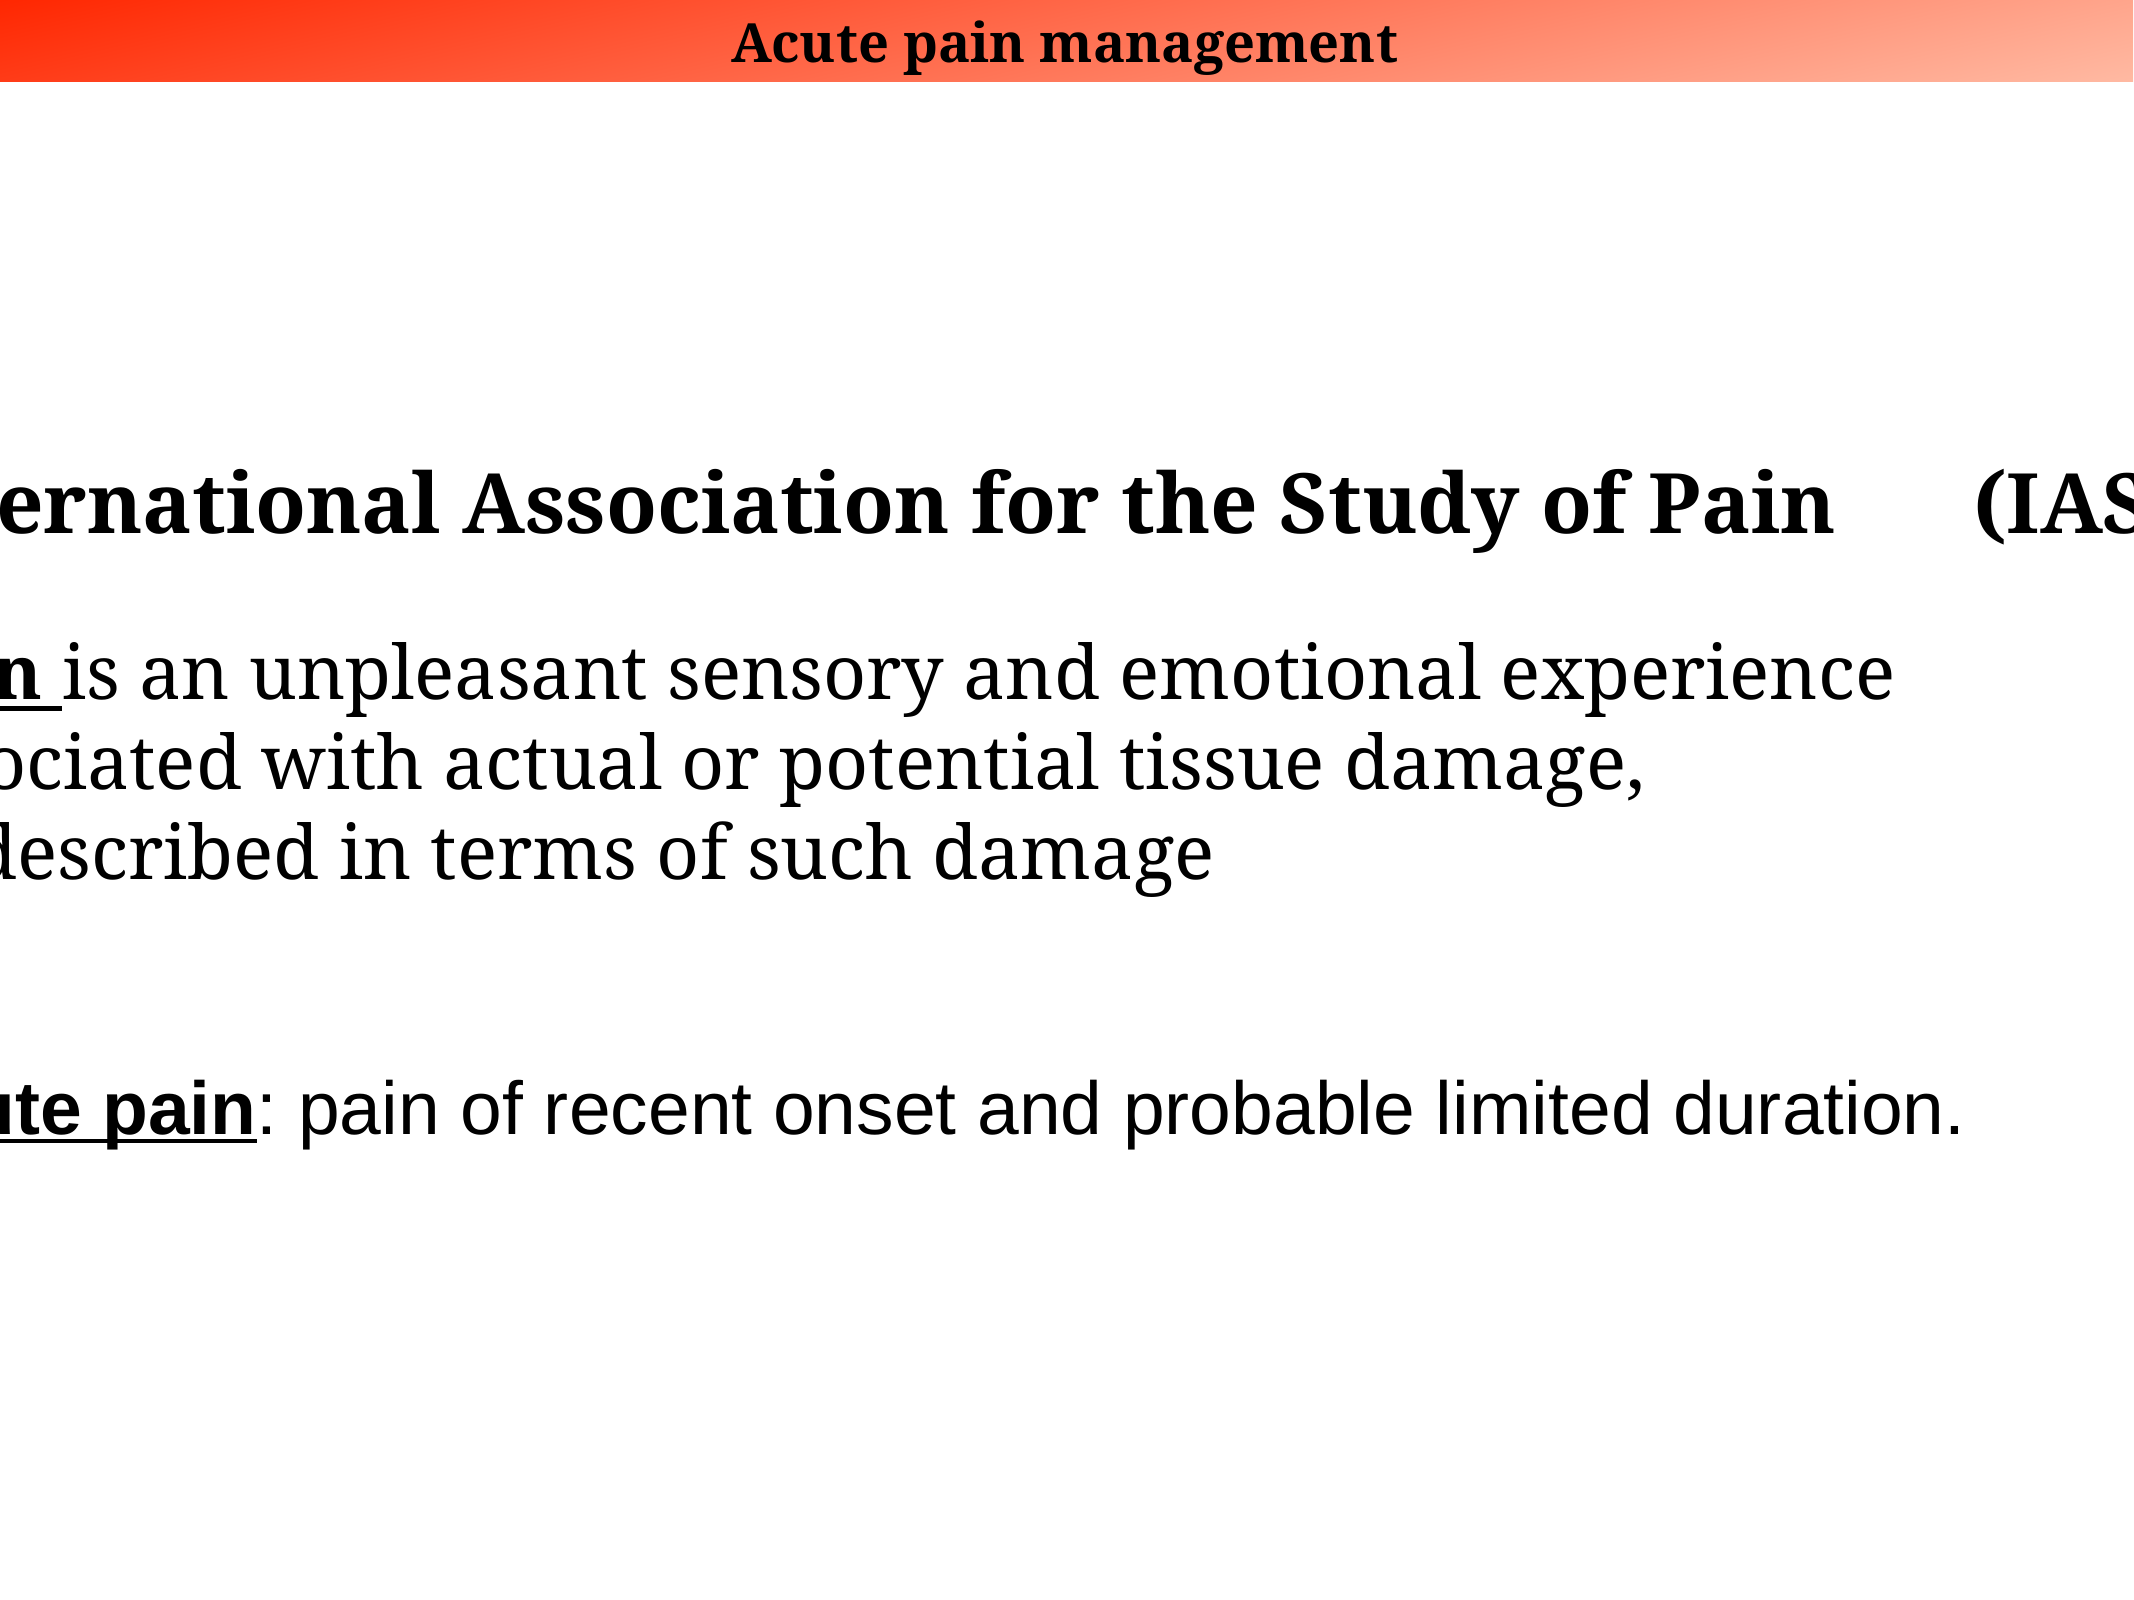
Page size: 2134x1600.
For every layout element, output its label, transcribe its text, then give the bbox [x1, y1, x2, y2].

text_box International Association for the Study of Pain (IASP) Pain is an unpleasant sensory and emotional experience associated with actual or potential tissue damage, or described in terms of such damage Acute pain: pain of recent onset and probable limited duration. [0, 441, 2134, 1159]
text_box Acute pain management [0, 0, 2134, 82]
